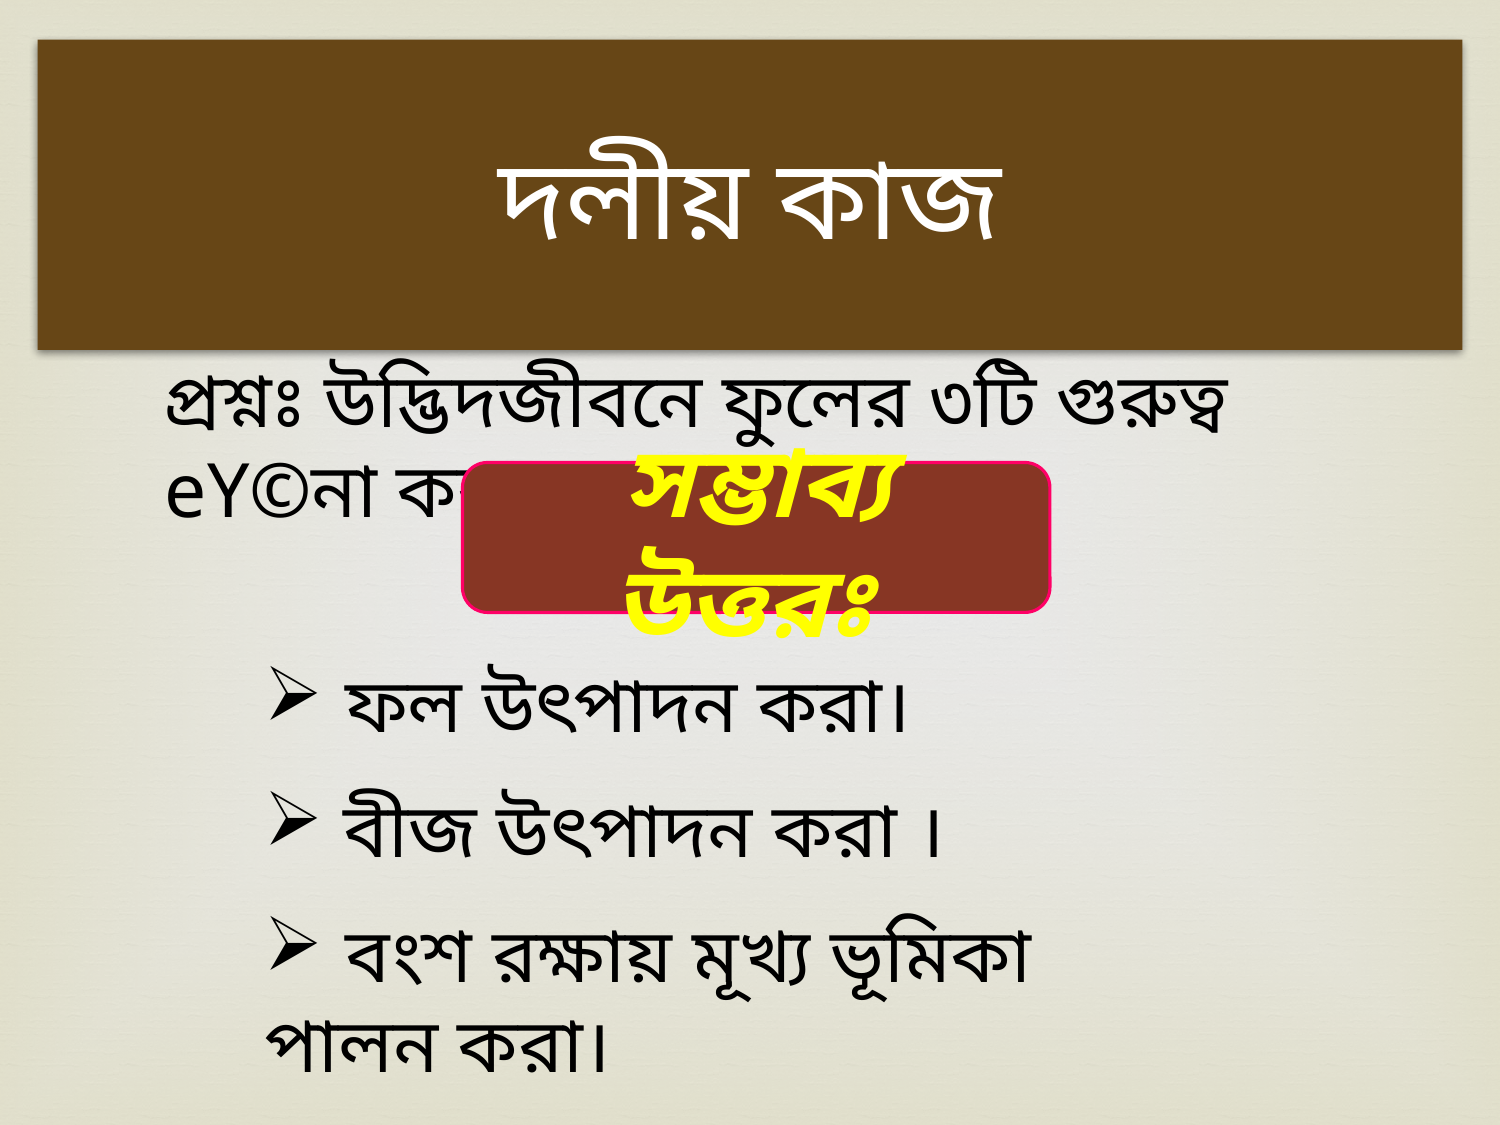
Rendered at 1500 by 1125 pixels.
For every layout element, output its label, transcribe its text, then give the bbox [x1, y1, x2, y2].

text_box ফল উৎপাদন করা। বীজ উৎপাদন করা । বংশ রক্ষায় মূখ্য ভূমিকা পালন করা। [249, 649, 1225, 1125]
text_box সম্ভাব্য উত্তরঃ [460, 460, 1052, 615]
text_box প্রশ্নঃ উদ্ভিদজীবনে ফুলের ৩টি গুরুত্ব eY©না কর। [149, 344, 1350, 540]
title দলীয় কাজ [37, 39, 1463, 350]
